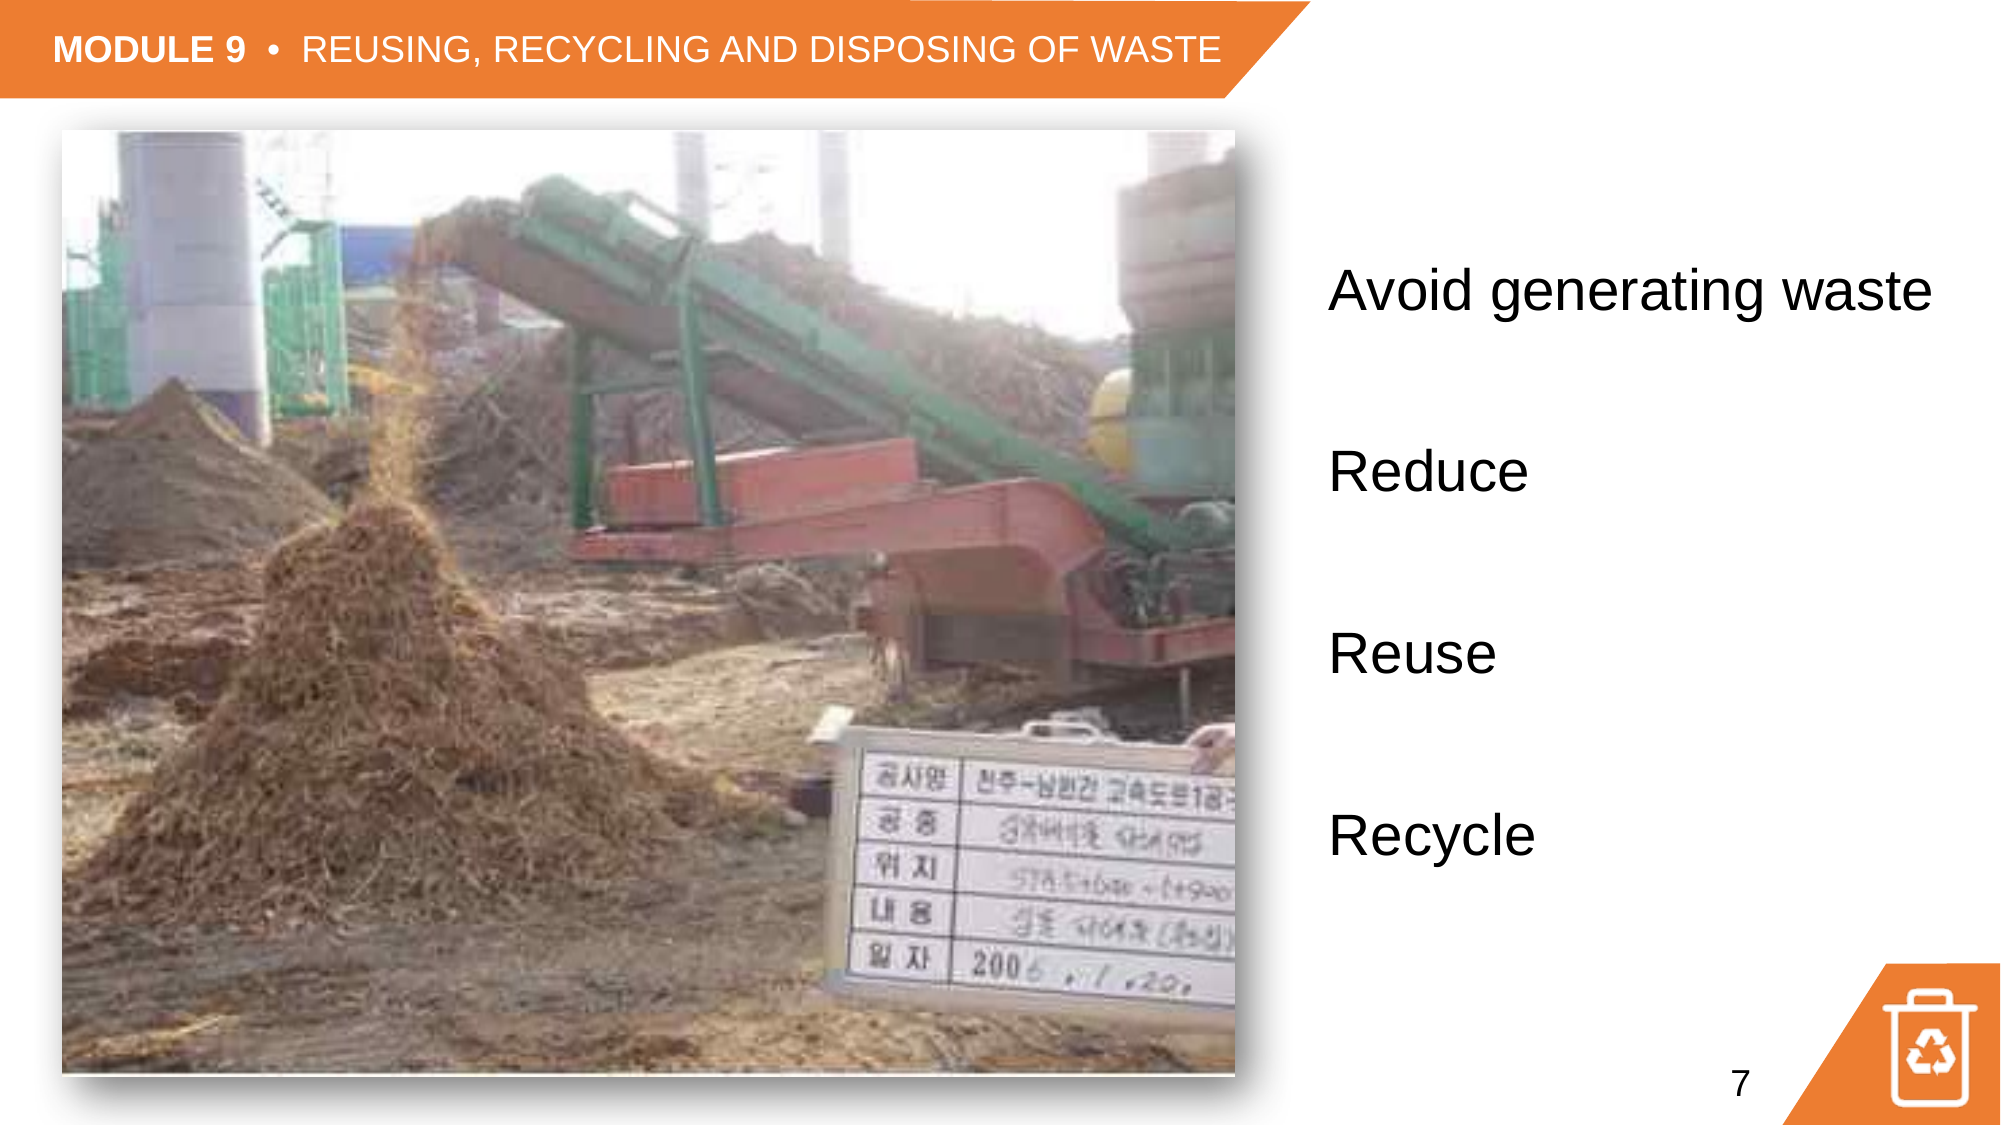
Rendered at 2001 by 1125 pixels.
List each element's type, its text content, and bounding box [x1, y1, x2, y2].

picture [62, 130, 1235, 1077]
picture [1852, 976, 2000, 1120]
text_box Avoid generating waste Reduce Reuse Recycle [1314, 244, 2000, 875]
